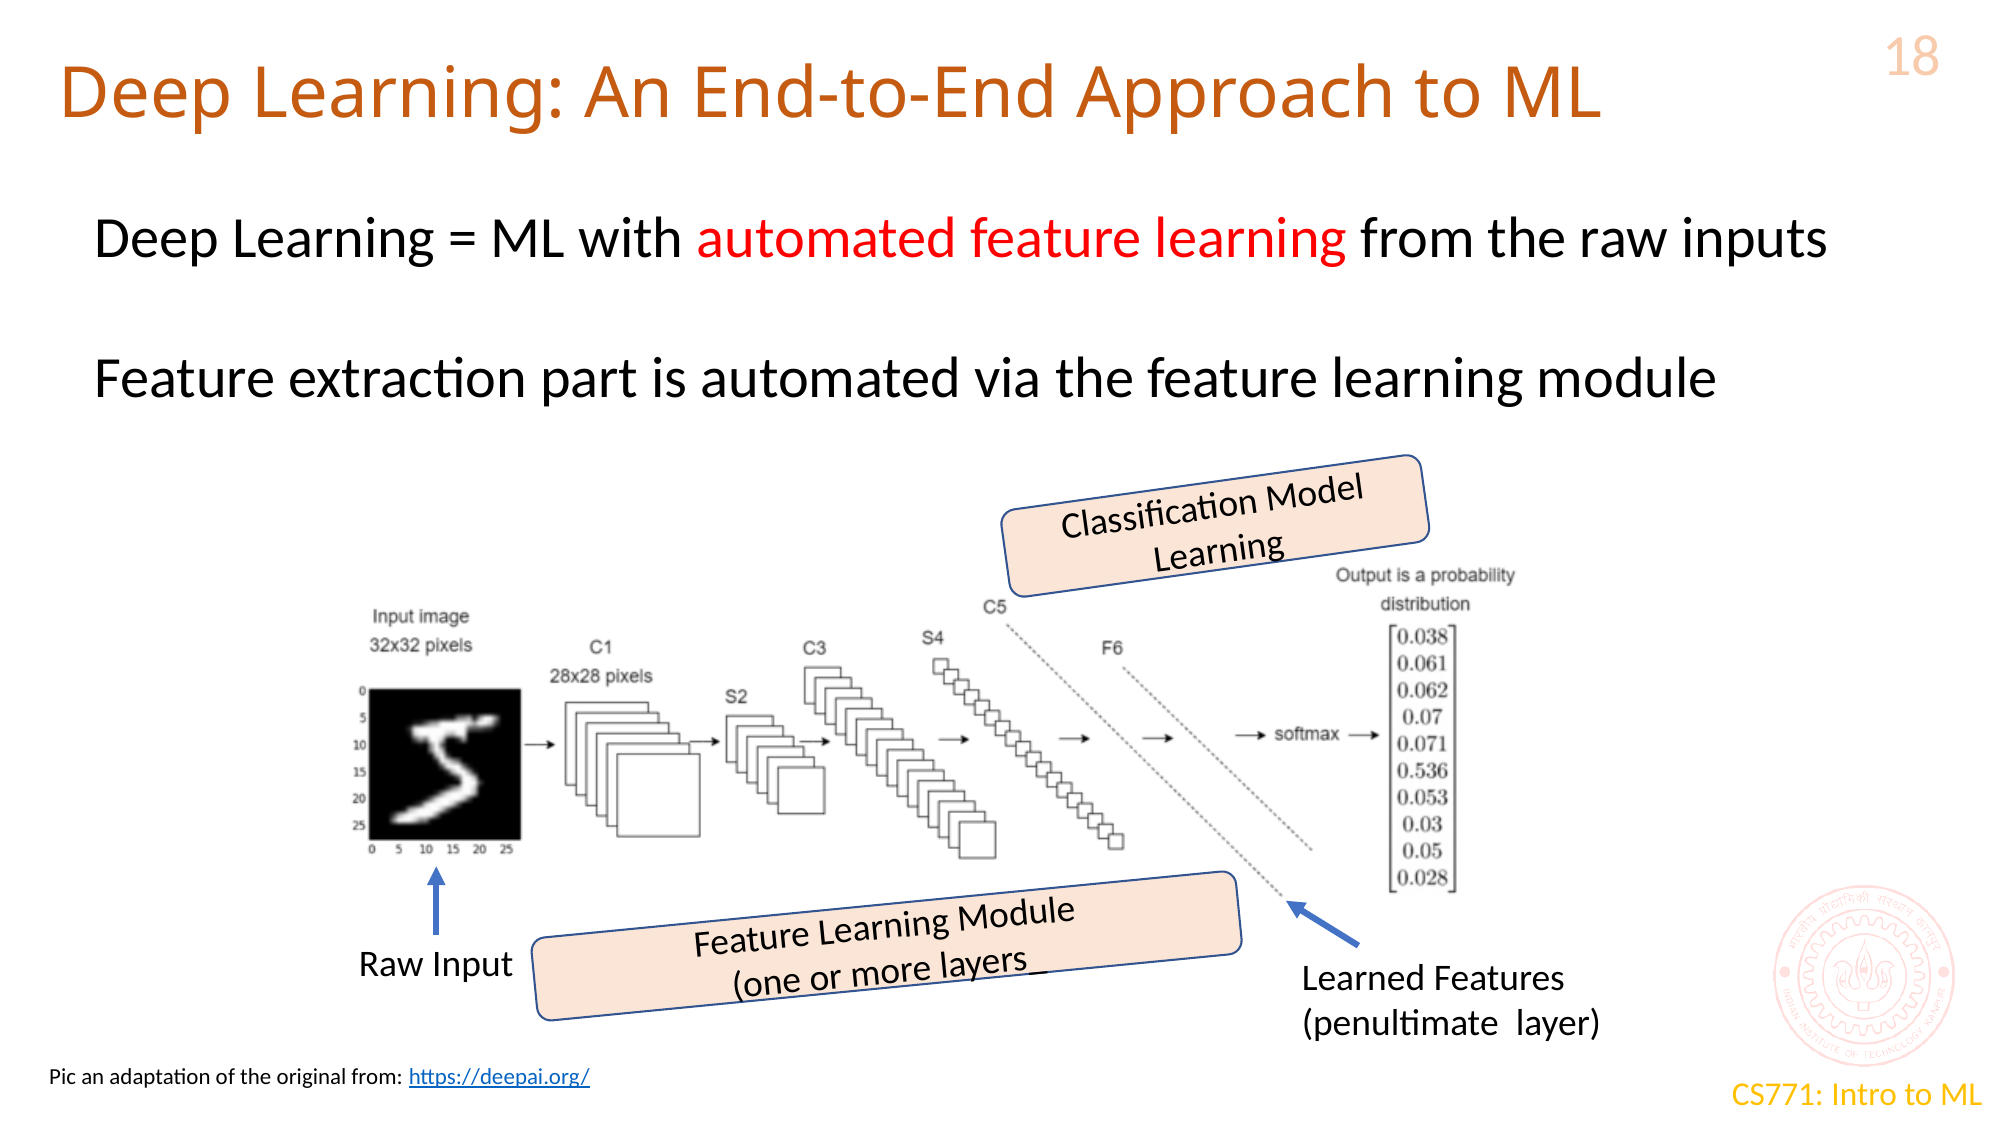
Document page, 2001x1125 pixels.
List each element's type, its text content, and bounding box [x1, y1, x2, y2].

picture [205, 558, 1535, 899]
text_box Learned Features (penultimate layer) [1287, 945, 1617, 1051]
slide_number 18 [1857, 22, 1957, 83]
text_box Deep Learning = ML with automated feature learning from the raw inputs Feature extraction part is automated via the feature learning module [79, 192, 1844, 417]
text_box Raw Input [344, 931, 529, 991]
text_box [1285, 900, 1359, 946]
text_box Classification Model Learning [1000, 454, 1431, 558]
text_box Pic an adaptation of the original from: https://deepai.org/ [34, 1054, 606, 1097]
text_box Feature Learning Module (one or more layers_ [530, 899, 1243, 1022]
title Deep Learning: An End-to-End Approach to ML [43, 27, 1970, 163]
